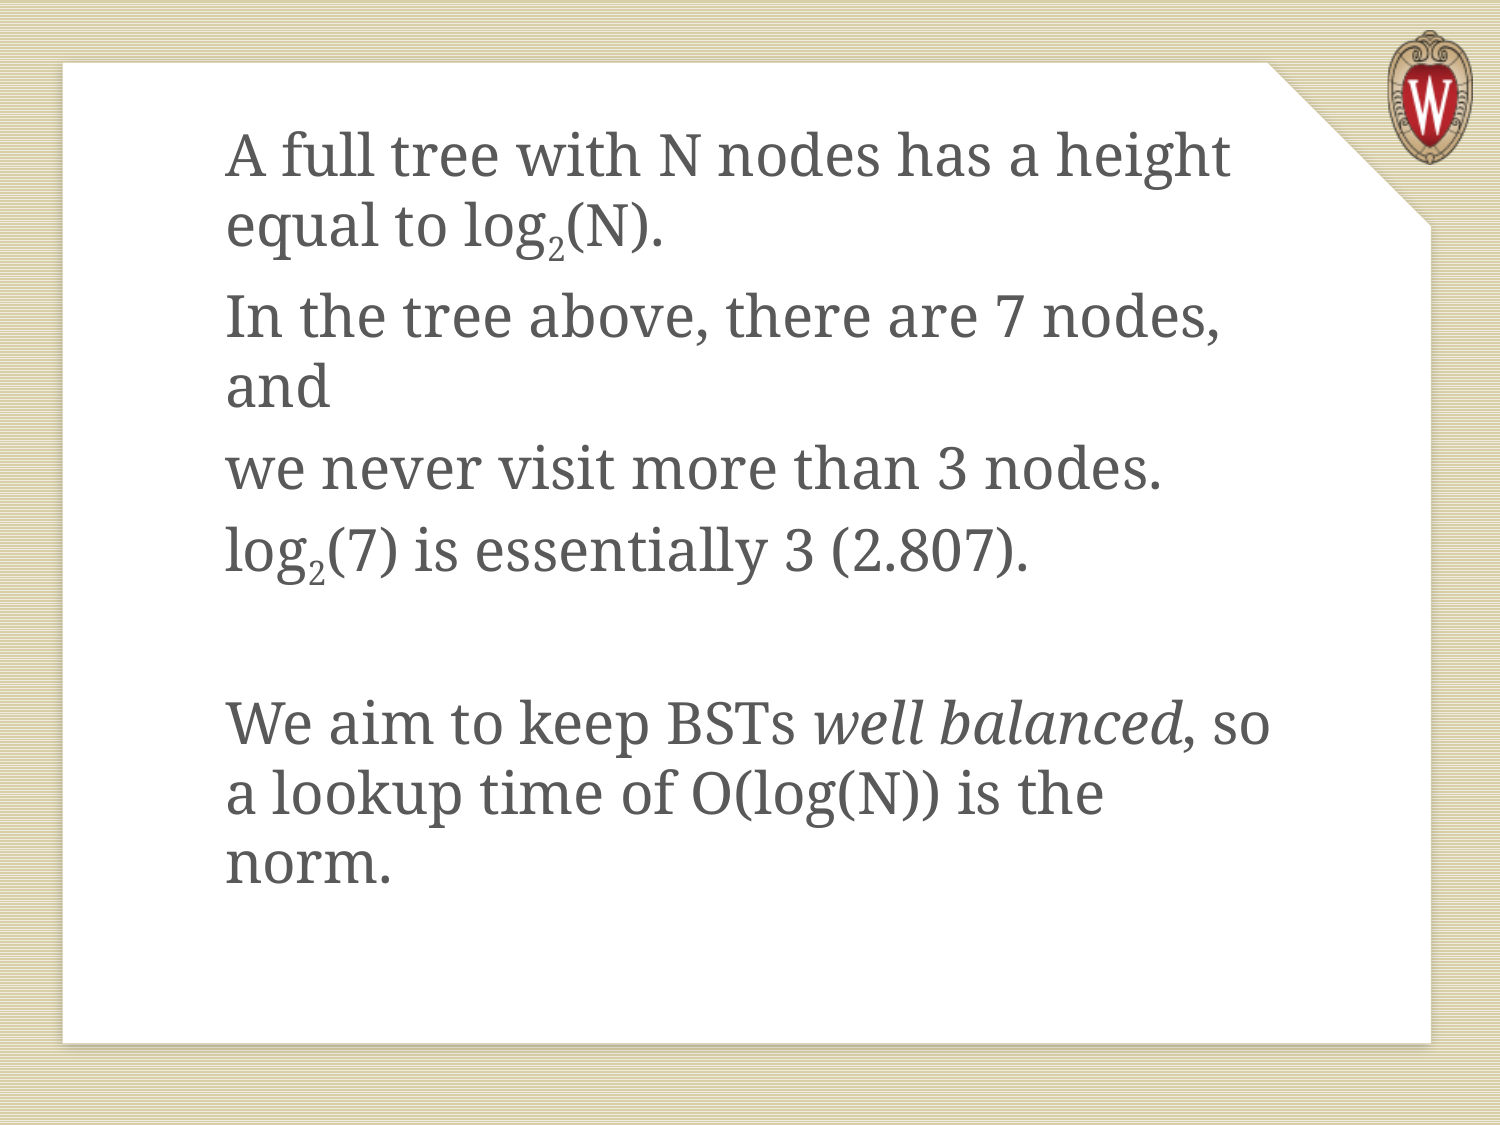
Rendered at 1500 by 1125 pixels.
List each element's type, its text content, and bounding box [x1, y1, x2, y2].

subtitle A full tree with N nodes has a height equal to log2(N). In the tree above, there are 7 nodes, and we never visit more than 3 nodes. log2(7) is essentially 3 (2.807). We aim to keep BSTs well balanced, so a lookup time of O(log(N)) is the norm. [225, 118, 1275, 887]
